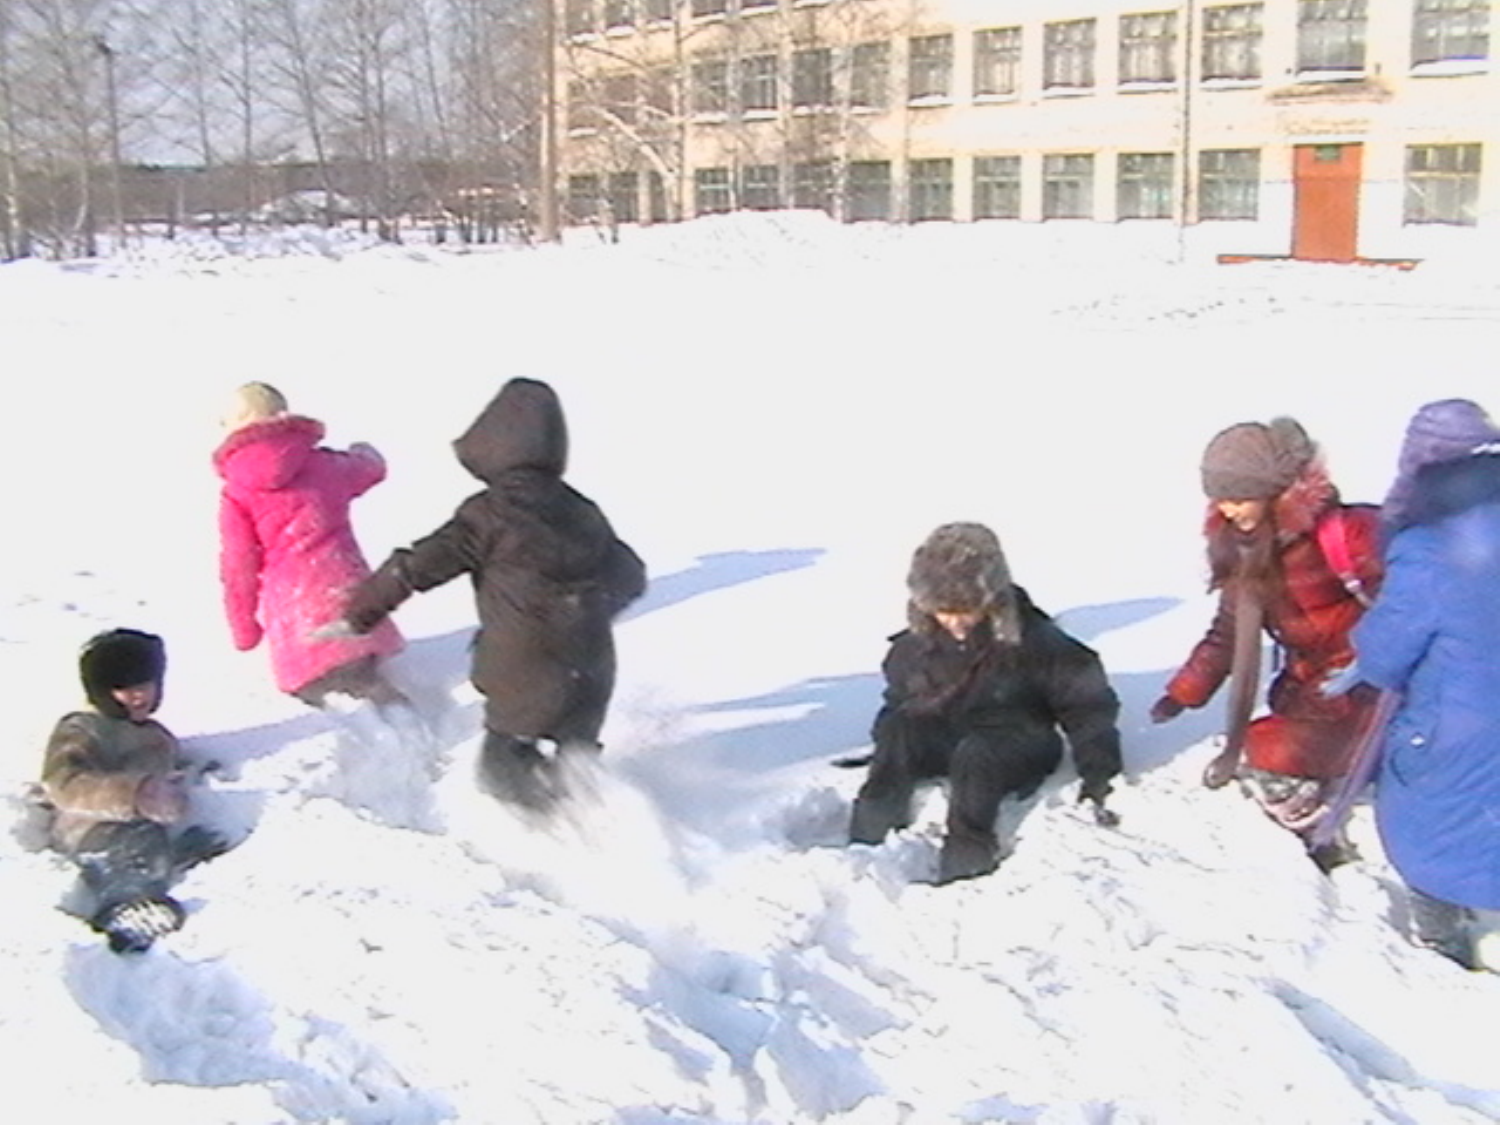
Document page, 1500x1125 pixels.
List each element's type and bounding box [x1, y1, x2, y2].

list [0, 0, 1500, 1125]
